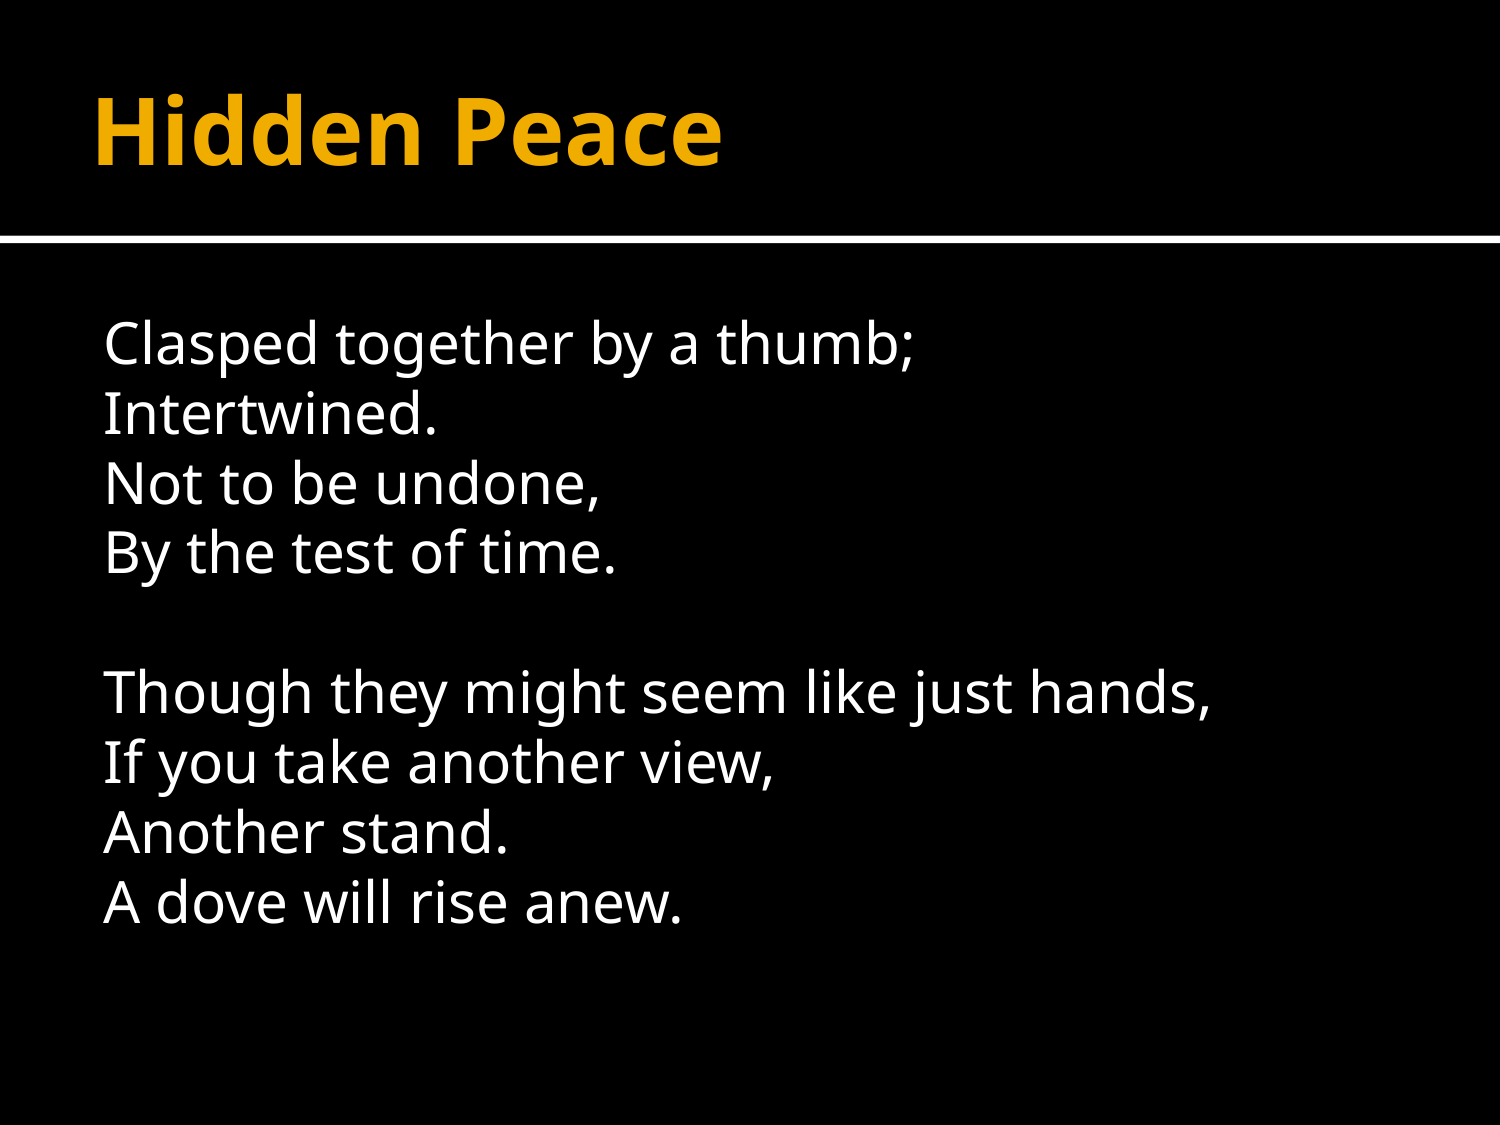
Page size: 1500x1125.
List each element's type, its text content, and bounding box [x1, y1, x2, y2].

list Clasped together by a thumb; Intertwined. Not to be undone, By the test of time. Though they might seem like just hands, If you take another view, Another stand. A dove will rise anew. [75, 291, 1425, 1050]
title Hidden Peace [75, 25, 1425, 231]
